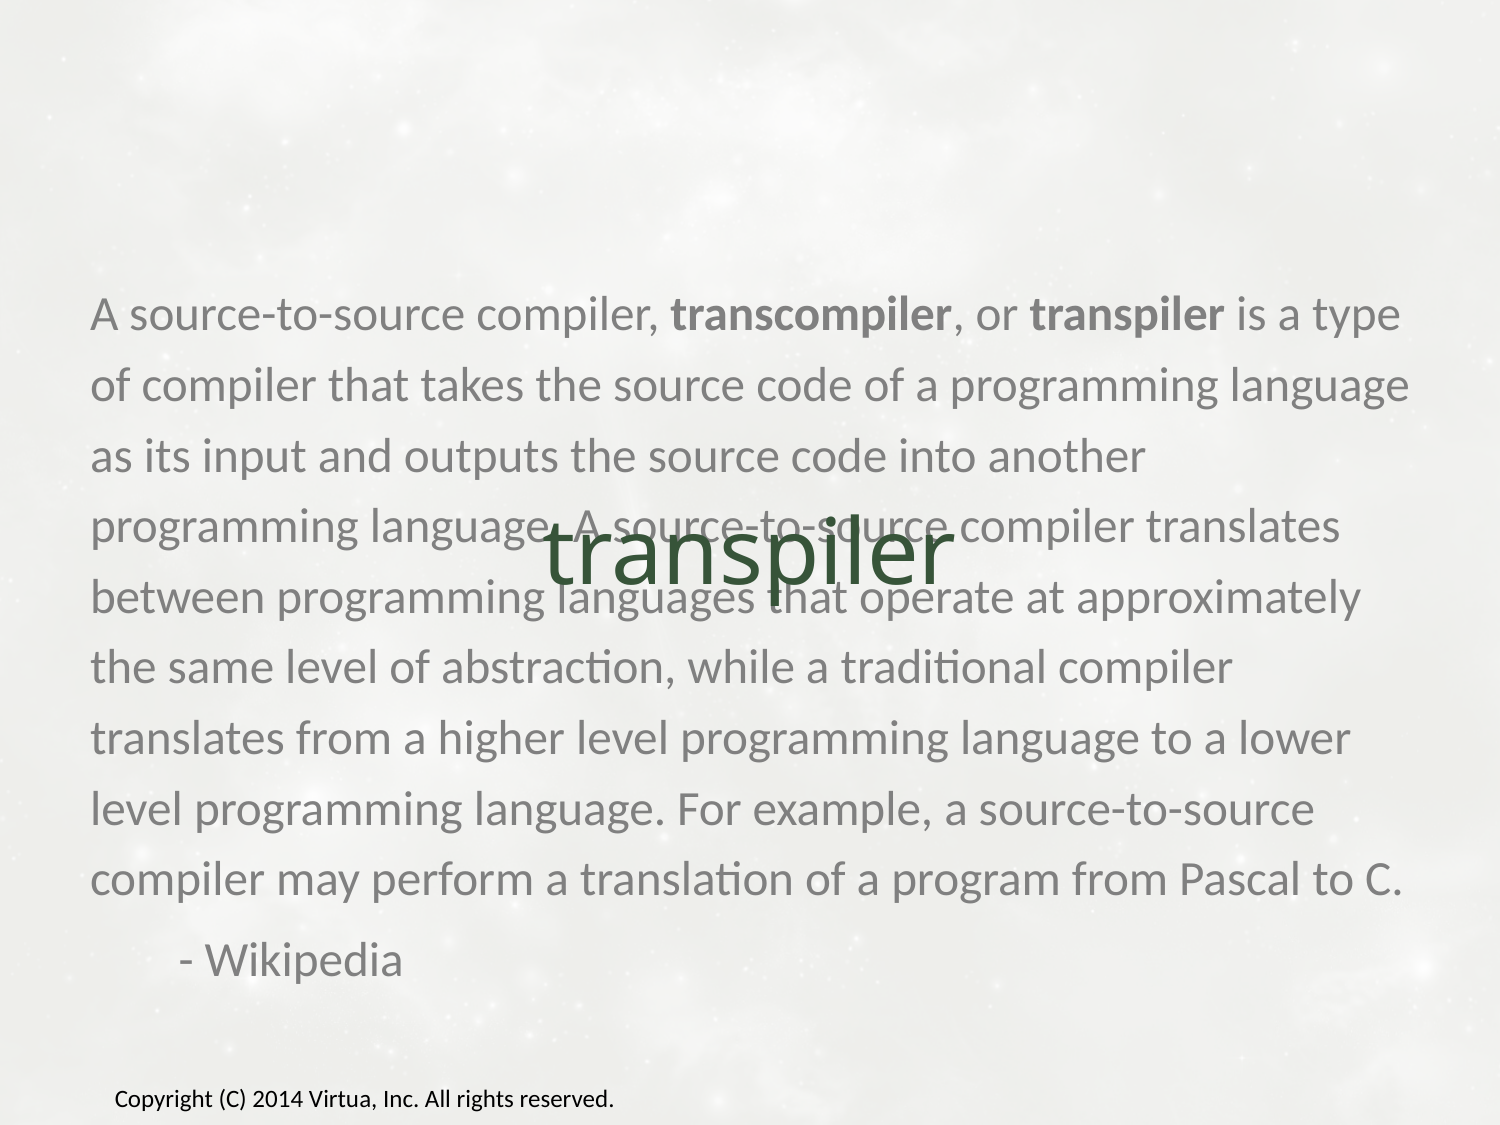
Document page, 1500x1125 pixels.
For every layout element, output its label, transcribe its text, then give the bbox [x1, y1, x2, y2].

list A source-to-source compiler, transcompiler, or transpiler is a type of compiler that takes the source code of a programming language as its input and outputs the source code into another programming language. A source-to-source compiler translates between programming languages that operate at approximately the same level of abstraction, while a traditional compiler translates from a higher level programming language to a lower level programming language. For example, a source-to-source compiler may perform a translation of a program from Pascal to C. - Wikipedia [75, 262, 1425, 454]
title transpiler [75, 454, 1425, 642]
list A source-to-source compiler, transcompiler, or transpiler is a type of compiler that takes the source code of a programming language as its input and outputs the source code into another programming language. A source-to-source compiler translates between programming languages that operate at approximately the same level of abstraction, while a traditional compiler translates from a higher level programming language to a lower level programming language. For example, a source-to-source compiler may perform a translation of a program from Pascal to C. - Wikipedia [75, 642, 1425, 1063]
footer Copyright (C) 2014 Virtua, Inc. All rights reserved. [99, 1074, 1425, 1100]
